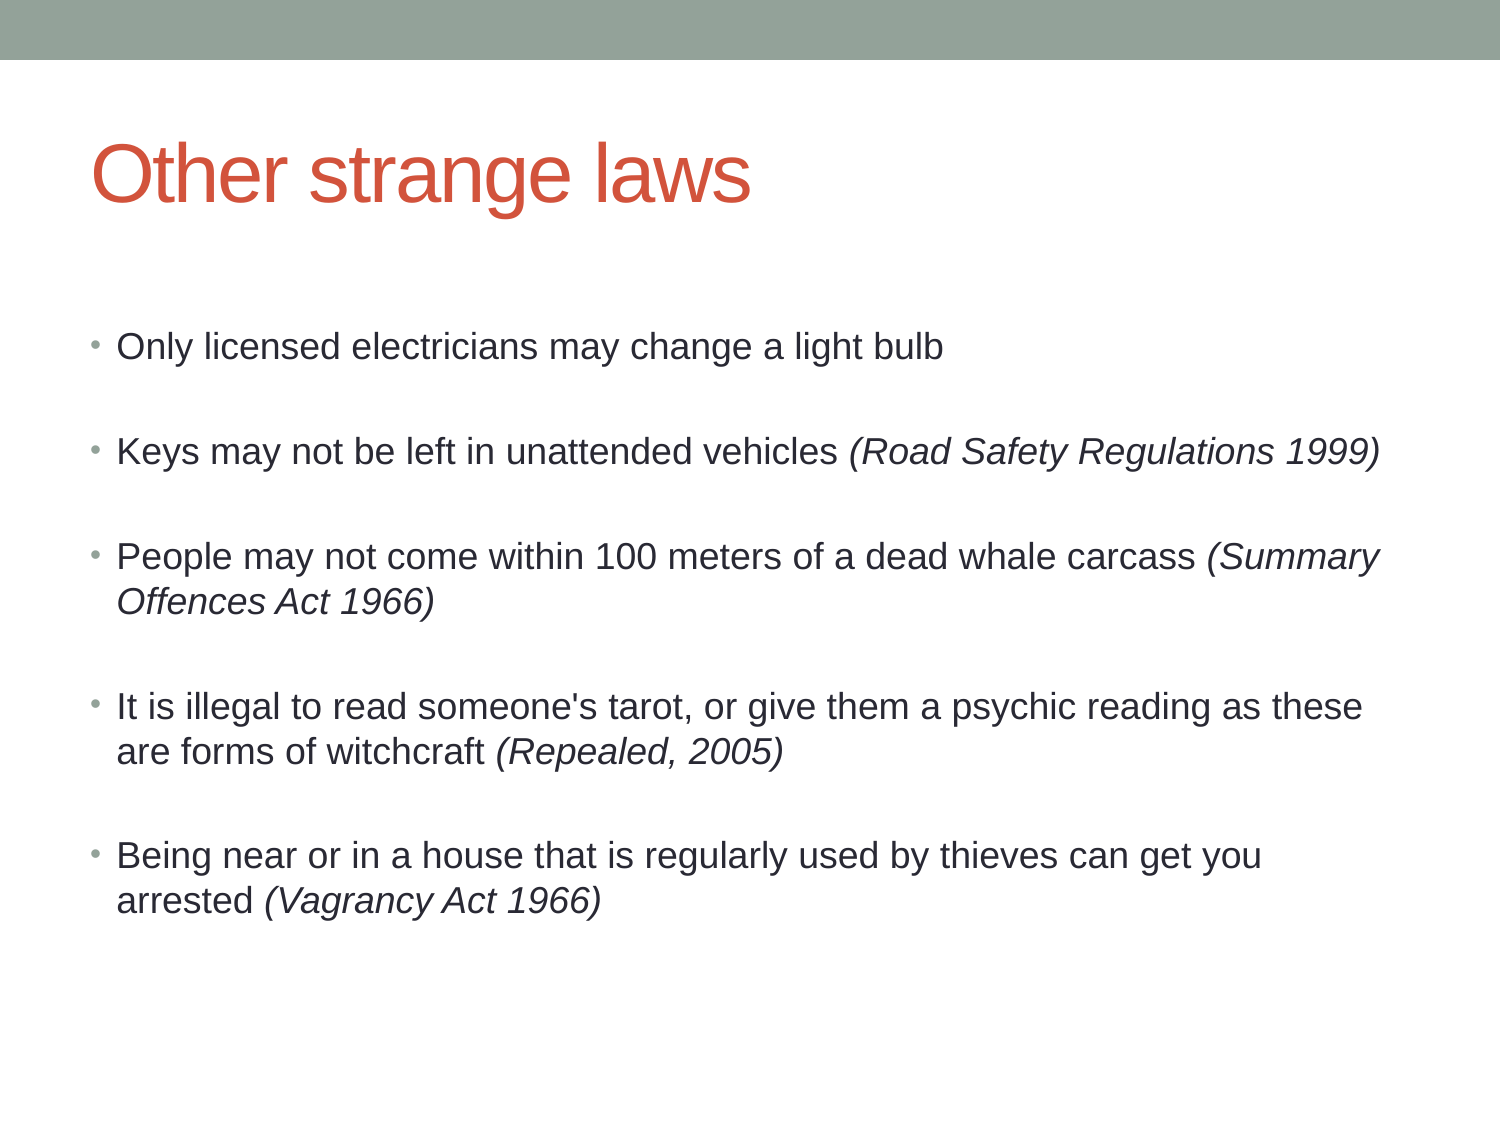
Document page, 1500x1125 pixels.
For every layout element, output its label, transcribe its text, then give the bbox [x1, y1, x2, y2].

title Other strange laws [75, 87, 1425, 250]
list Only licensed electricians may change a light bulb Keys may not be left in unattended vehicles (Road Safety Regulations 1999) People may not come within 100 meters of a dead whale carcass (Summary Offences Act 1966) It is illegal to read someone's tarot, or give them a psychic reading as these are forms of witchcraft (Repealed, 2005) Being near or in a house that is regularly used by thieves can get you arrested (Vagrancy Act 1966) [75, 314, 1425, 1063]
